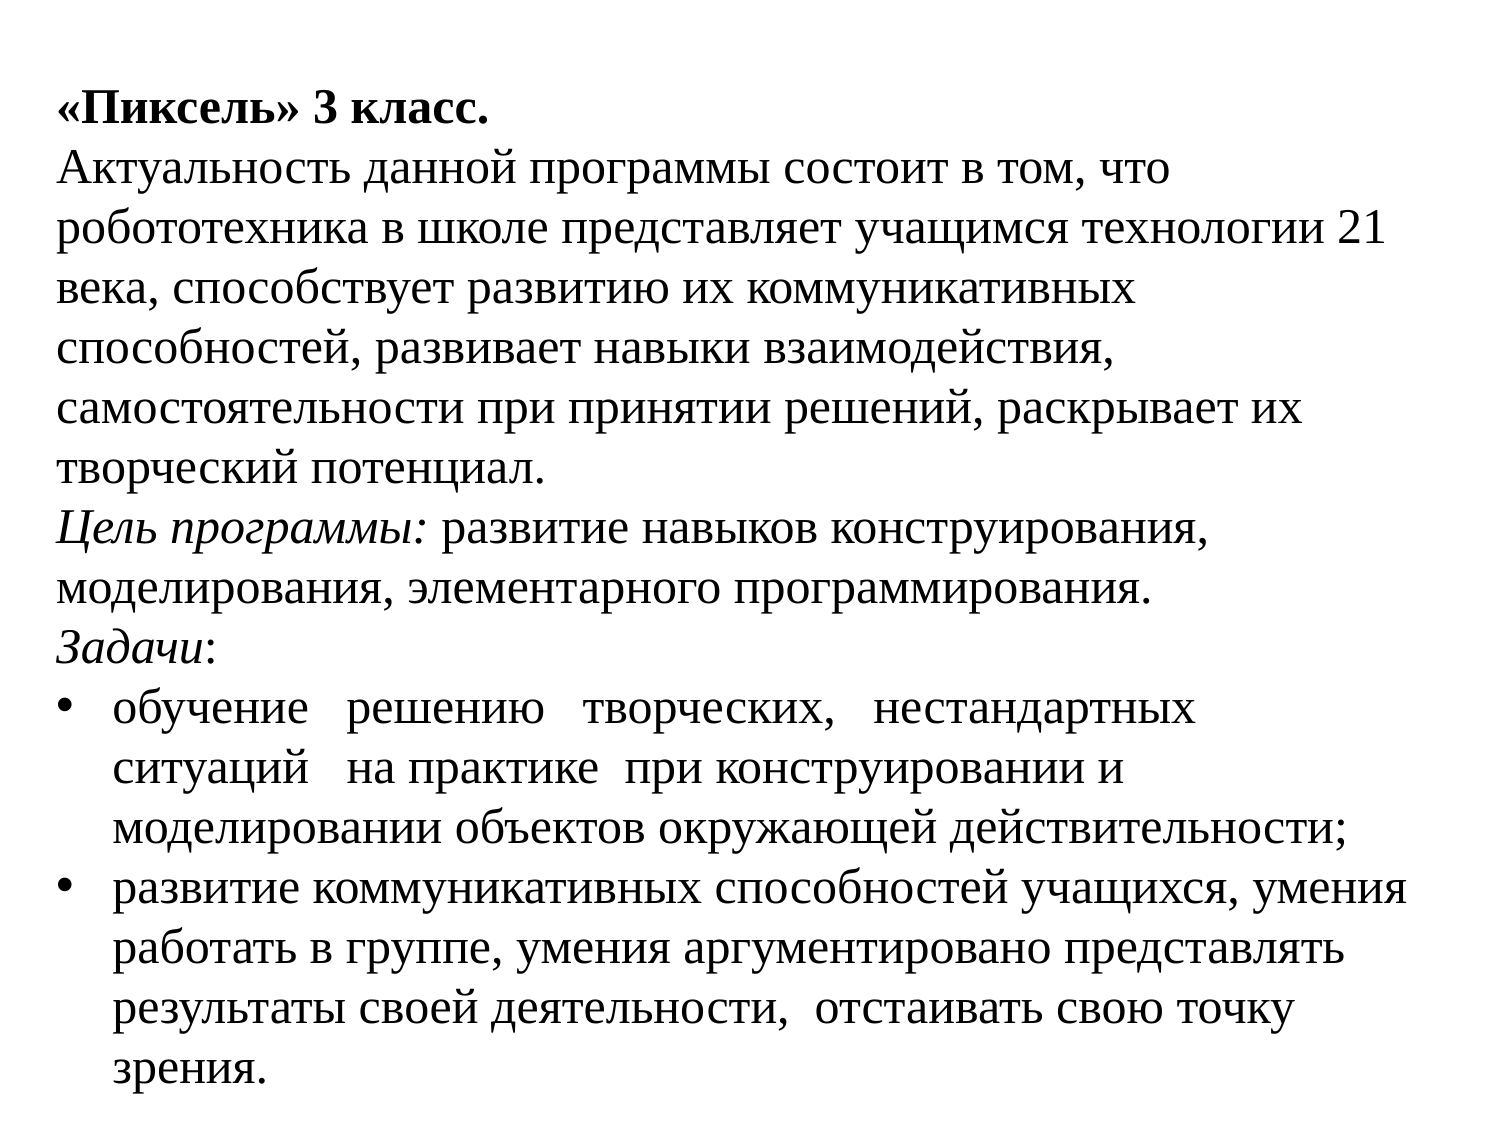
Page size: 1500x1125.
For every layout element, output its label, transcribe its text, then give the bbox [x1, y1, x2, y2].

text_box «Пиксель» 3 класс. Актуальность данной программы состоит в том, что робототехника в школе представляет учащимся технологии 21 века, способствует развитию их коммуникативных способностей, развивает навыки взаимодействия, самостоятельности при принятии решений, раскрывает их творческий потенциал. Цель программы: развитие навыков конструирования, моделирования, элементарного программирования. Задачи: обучение решению творческих, нестандартных ситуаций на практике при конструировании и моделировании объектов окружающей действительности; развитие коммуникативных способностей учащихся, умения работать в группе, умения аргументировано представлять результаты своей деятельности, отстаивать свою точку зрения. [41, 66, 1436, 1125]
